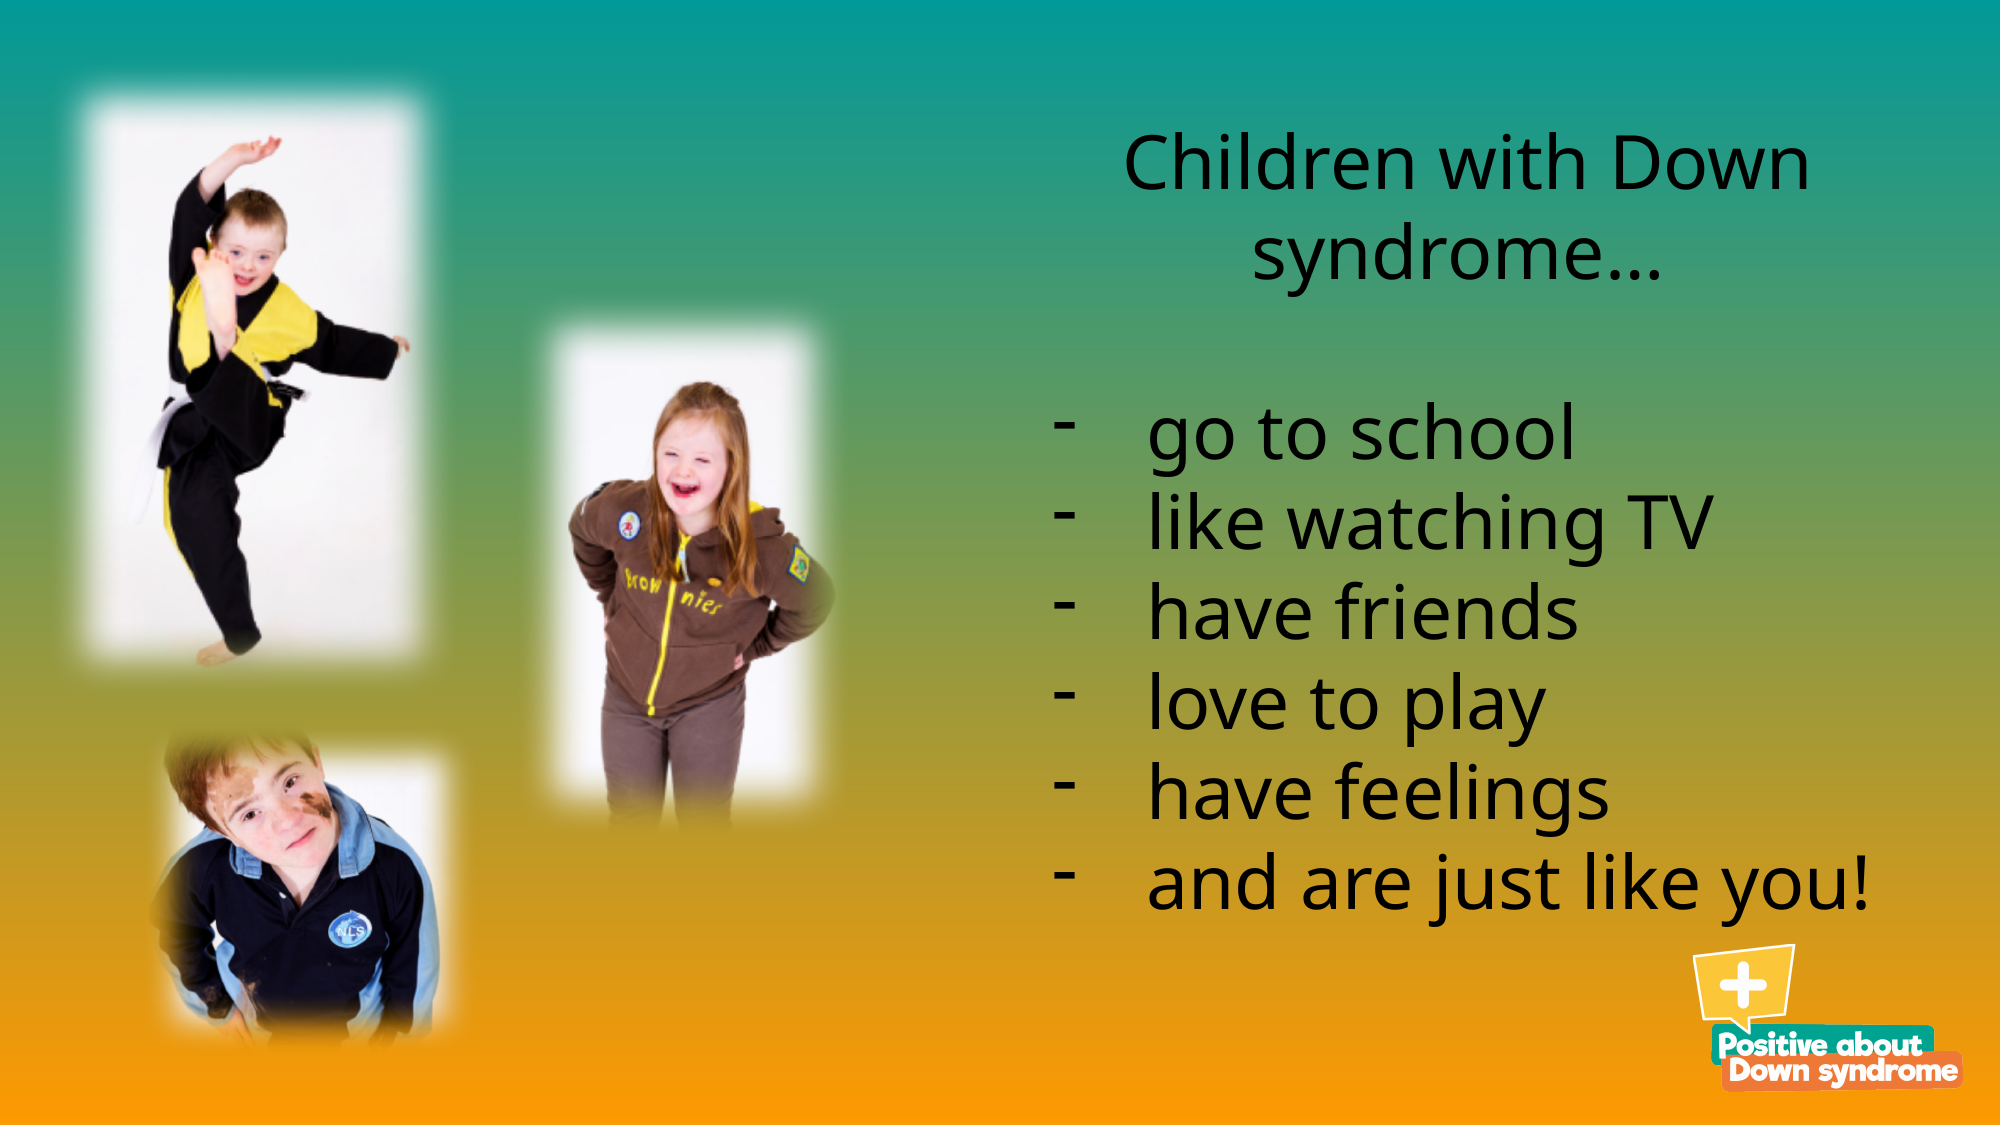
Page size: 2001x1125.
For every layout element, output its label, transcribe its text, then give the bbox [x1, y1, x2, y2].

picture [1691, 942, 1963, 1092]
picture [45, 57, 460, 698]
picture [141, 722, 479, 1055]
text_box Children with Down syndrome… go to school like watching TV have friends love to play have feelings and are just like you! [1037, 107, 1898, 932]
picture [514, 288, 851, 837]
